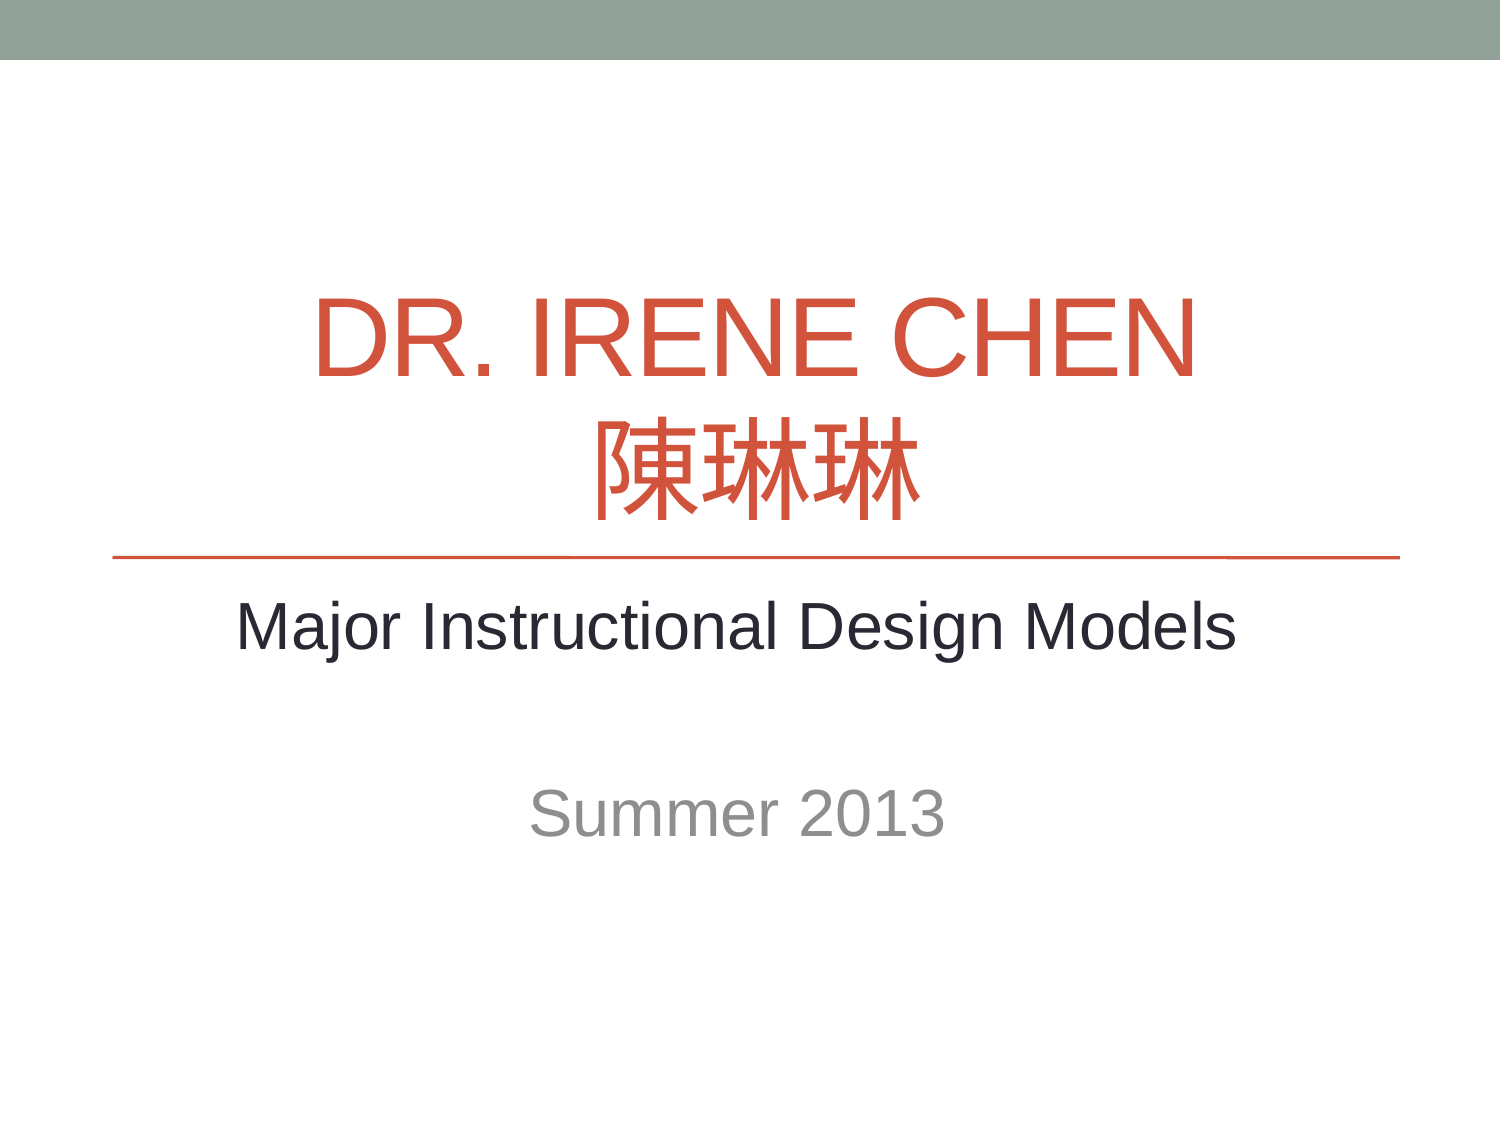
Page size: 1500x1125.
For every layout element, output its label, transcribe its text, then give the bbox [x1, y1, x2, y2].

text_box Major Instructional Design Models Summer 2013 [112, 574, 1363, 863]
title Dr. Irene Chen 陳琳琳 [112, 224, 1400, 542]
